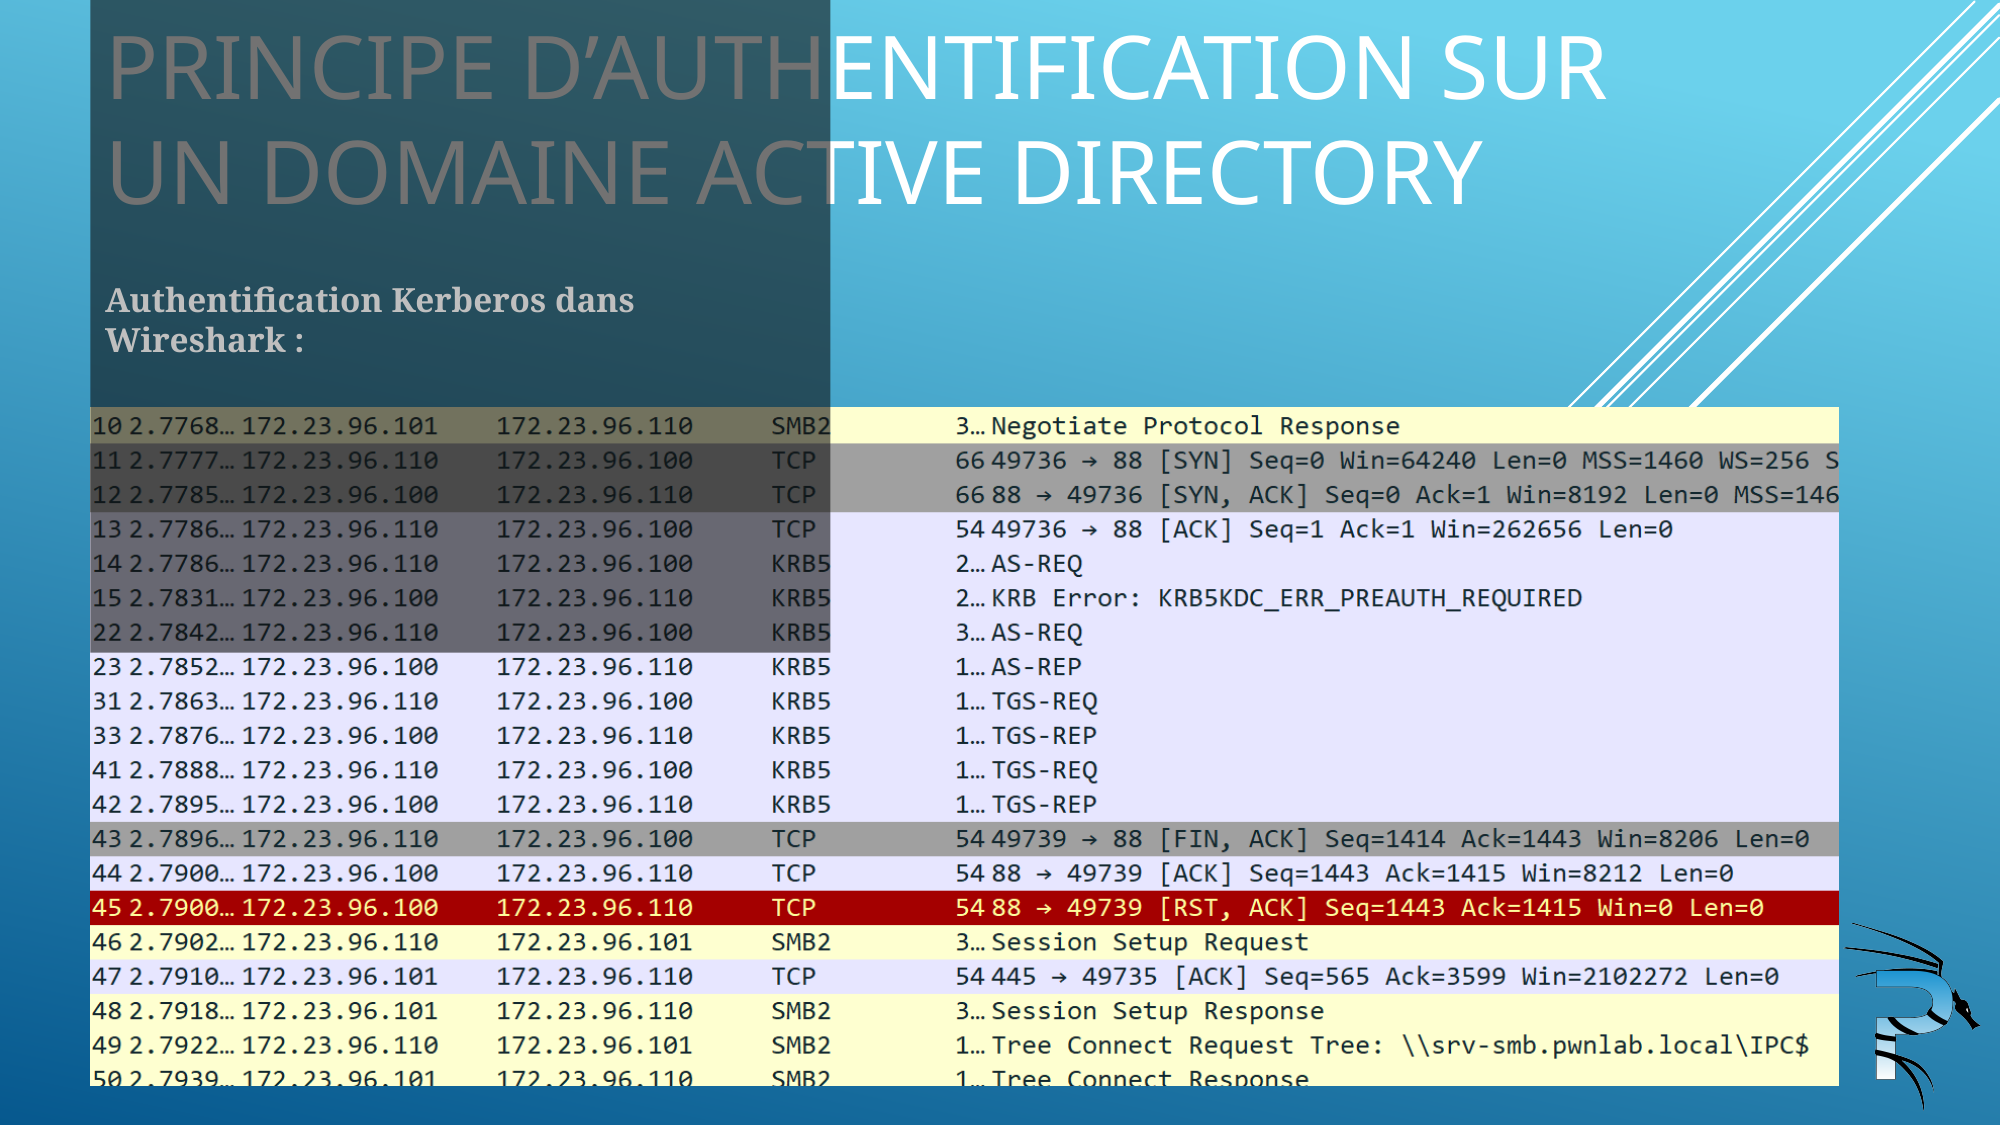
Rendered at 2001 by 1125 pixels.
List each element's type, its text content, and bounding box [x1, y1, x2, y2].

picture [90, 407, 1840, 1086]
title Principe d’authentification sur un domaine Active Directory [831, 0, 1658, 231]
picture [1843, 923, 1982, 1111]
subtitle Authentification Kerberos dans Wireshark : [90, 0, 831, 407]
